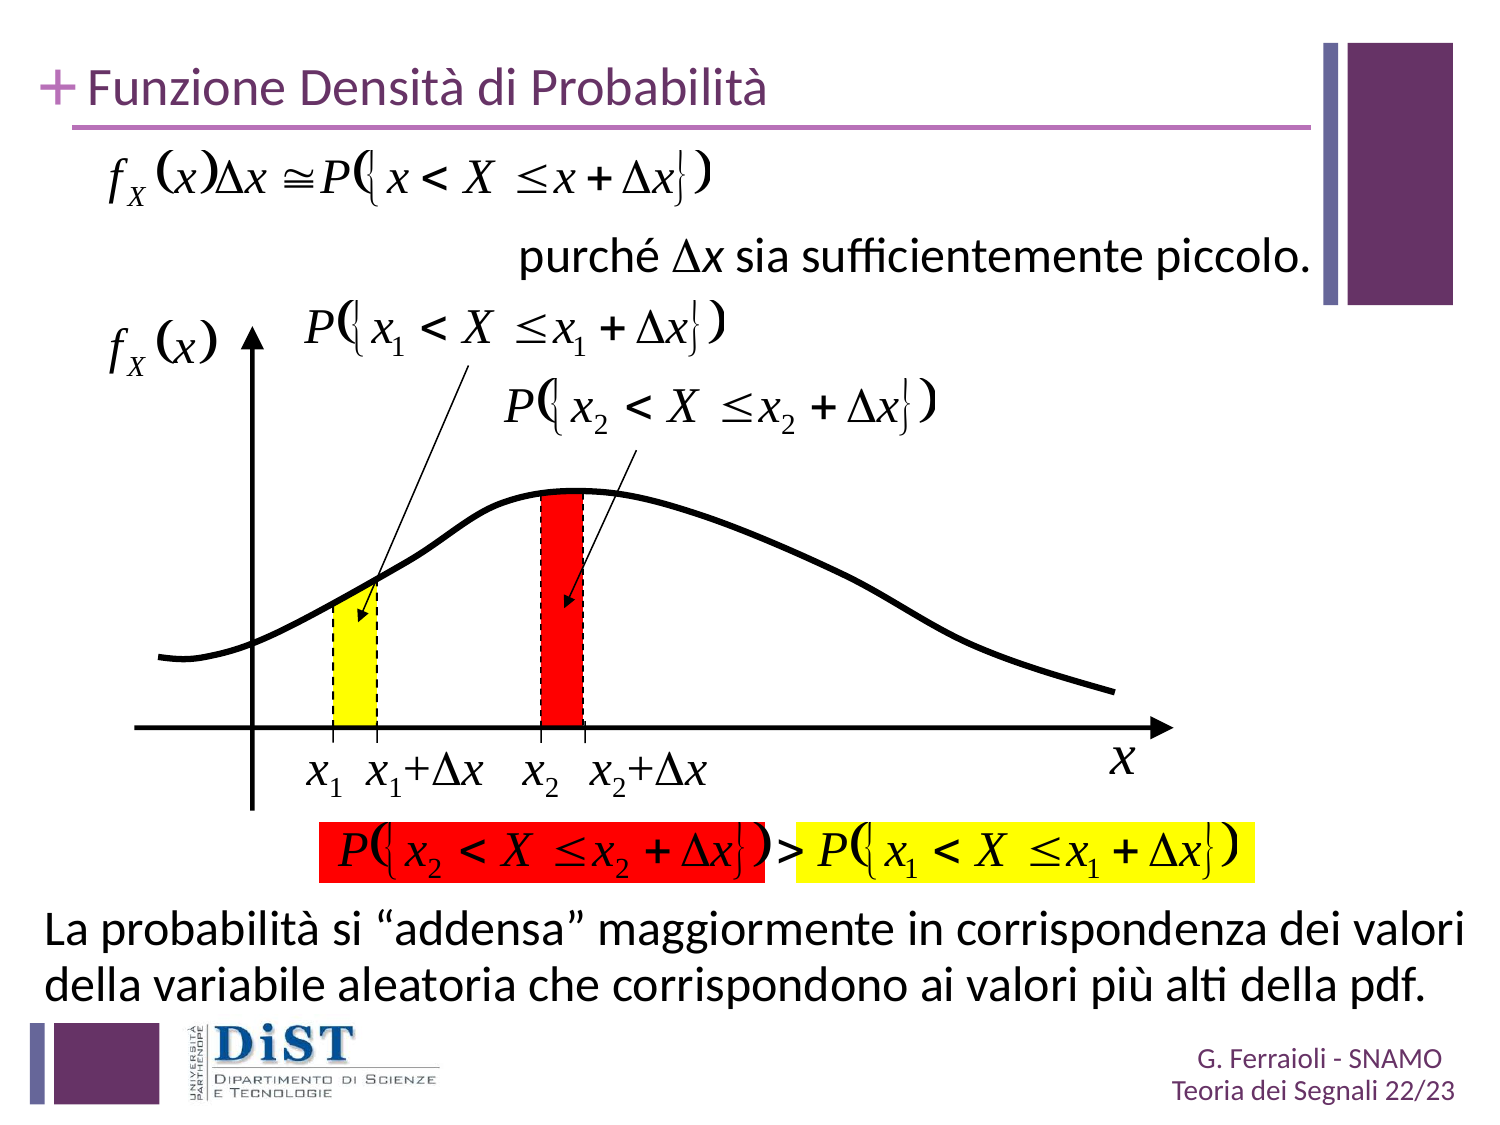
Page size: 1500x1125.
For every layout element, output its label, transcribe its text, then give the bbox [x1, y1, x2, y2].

text_box [319, 822, 330, 883]
text_box x2 [507, 728, 575, 807]
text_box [332, 822, 1237, 883]
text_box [95, 150, 710, 211]
text_box La probabilità si “addensa” maggiormente in corrispondenza dei valori della variabile aleatoria che corrispondono ai valori più alti della pdf. [29, 893, 1500, 1020]
text_box [563, 450, 637, 609]
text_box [1102, 739, 1144, 784]
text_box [95, 320, 217, 381]
text_box [242, 326, 263, 643]
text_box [299, 299, 725, 361]
text_box [158, 490, 1115, 693]
picture [170, 1020, 463, 1112]
text_box x2+Dx [575, 728, 723, 807]
text_box x1 [291, 727, 359, 806]
text_box [540, 672, 583, 727]
title Funzione Densità di Probabilità [72, 49, 1312, 128]
text_box [1238, 822, 1255, 883]
text_box x1+Dx [359, 727, 499, 806]
text_box [357, 369, 468, 623]
text_box [333, 664, 377, 727]
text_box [498, 377, 935, 439]
text_box [586, 717, 1174, 739]
text_box purché Dx sia sufficientemente piccolo. [256, 220, 1339, 291]
